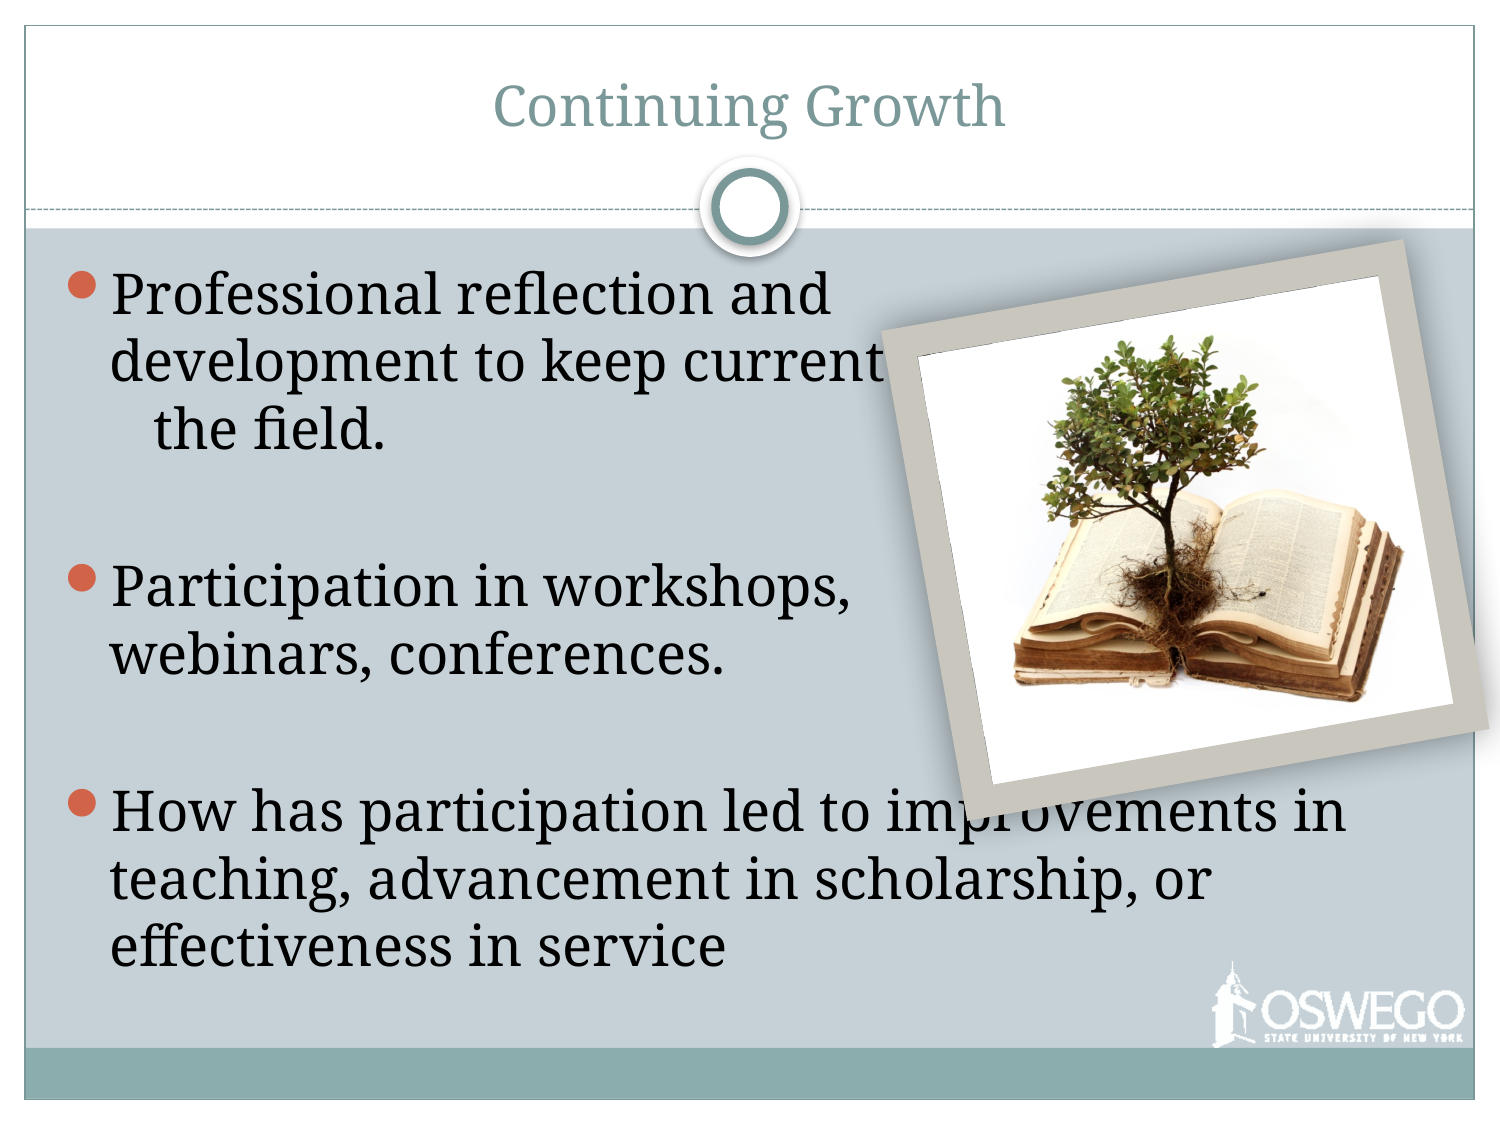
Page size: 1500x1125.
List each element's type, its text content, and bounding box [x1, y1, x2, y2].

picture [918, 277, 1453, 784]
title Continuing Growth [50, 62, 1450, 213]
list Professional reflection and development to keep current in the field. Participation in workshops, webinars, conferences. How has participation led to improvements in teaching, advancement in scholarship, or effectiveness in service [49, 250, 1445, 1001]
picture [1212, 961, 1465, 1048]
